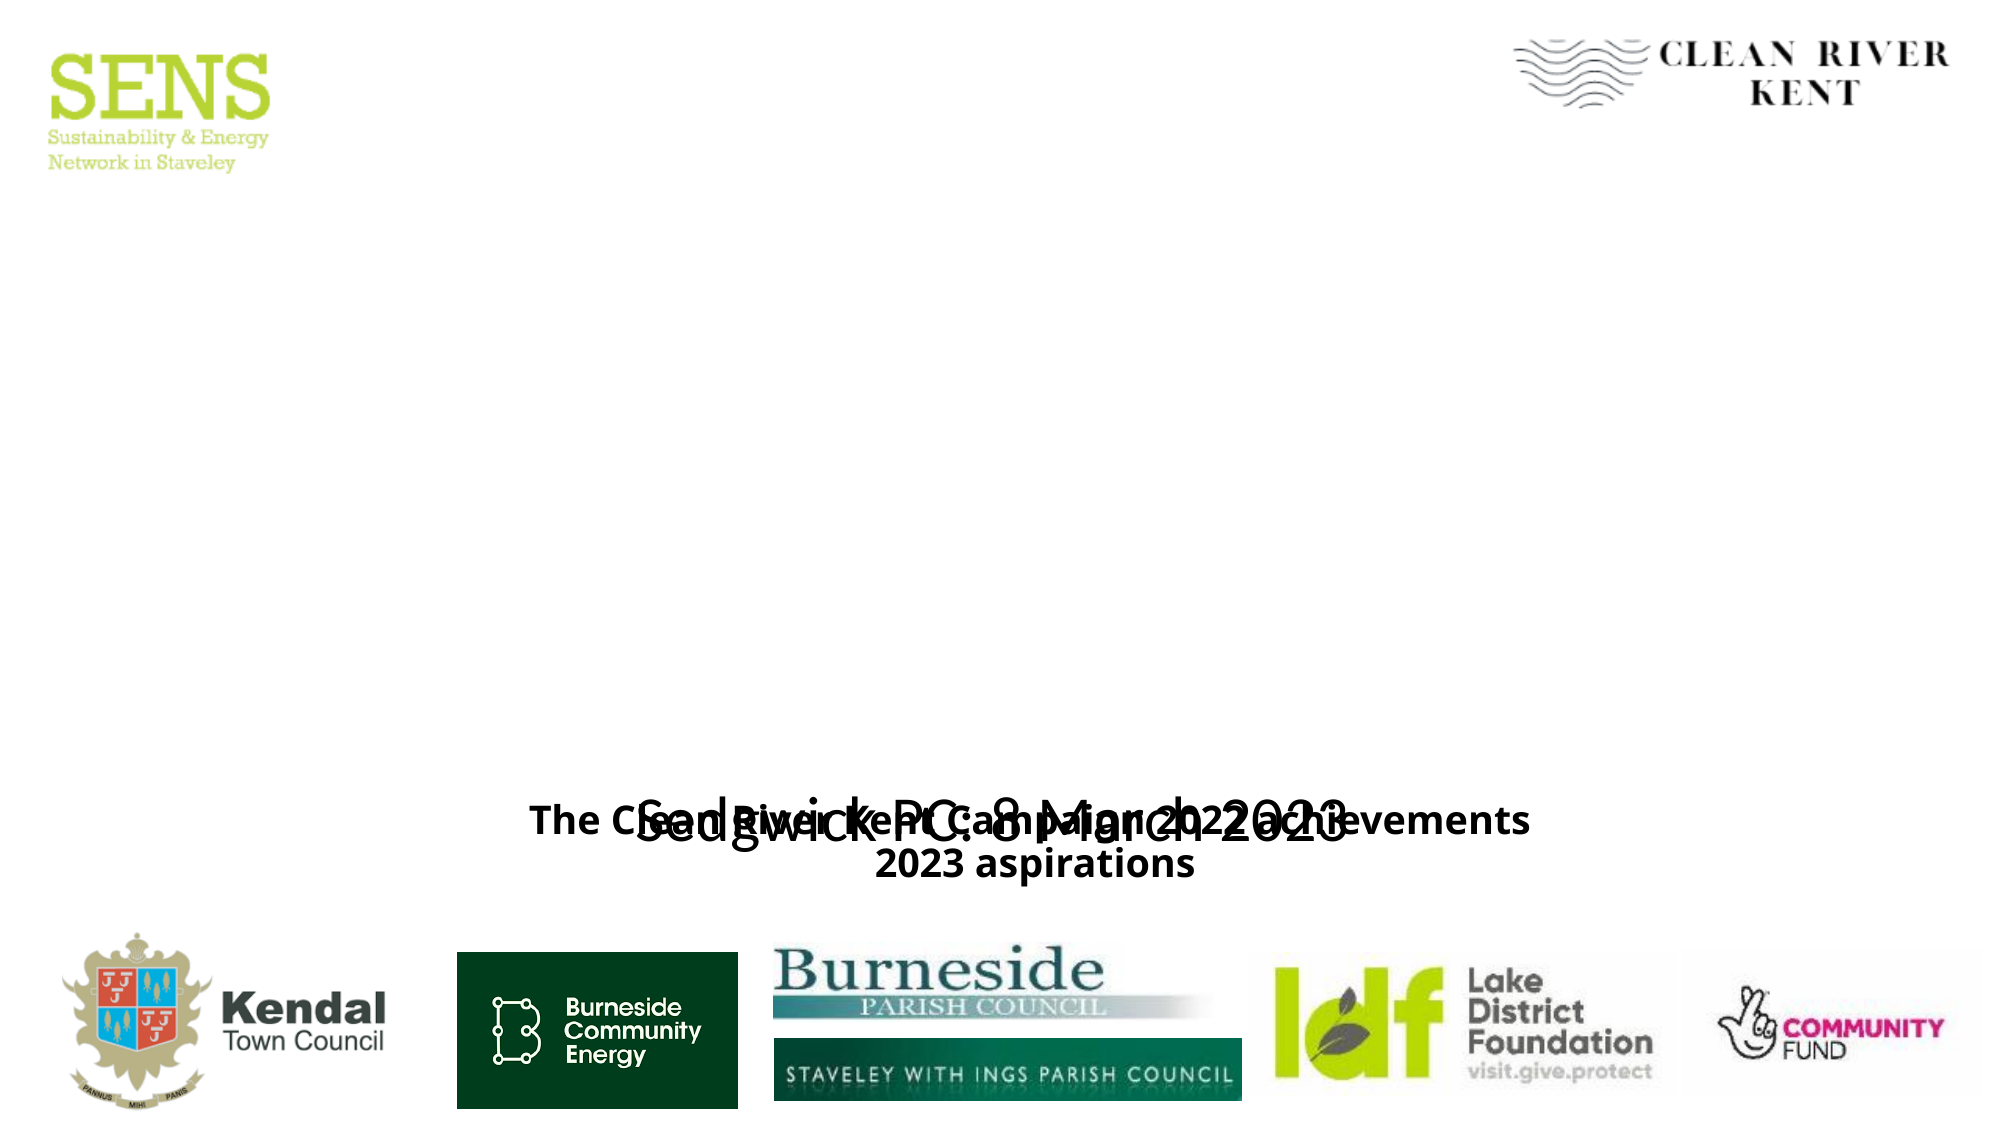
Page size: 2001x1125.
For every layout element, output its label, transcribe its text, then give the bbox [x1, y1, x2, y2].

picture [30, 36, 295, 193]
picture [1249, 952, 1676, 1096]
picture [1682, 949, 1982, 1096]
picture [1478, 0, 2000, 179]
picture [773, 942, 1227, 1023]
picture [774, 1038, 1242, 1101]
subtitle Sedgwick PC: 8 March 2023 [249, 685, 1750, 863]
title The Clean River Kent Campaign 2022 achievements 2023 aspirations [70, 390, 2000, 964]
picture [62, 930, 397, 1117]
picture [457, 952, 738, 1109]
